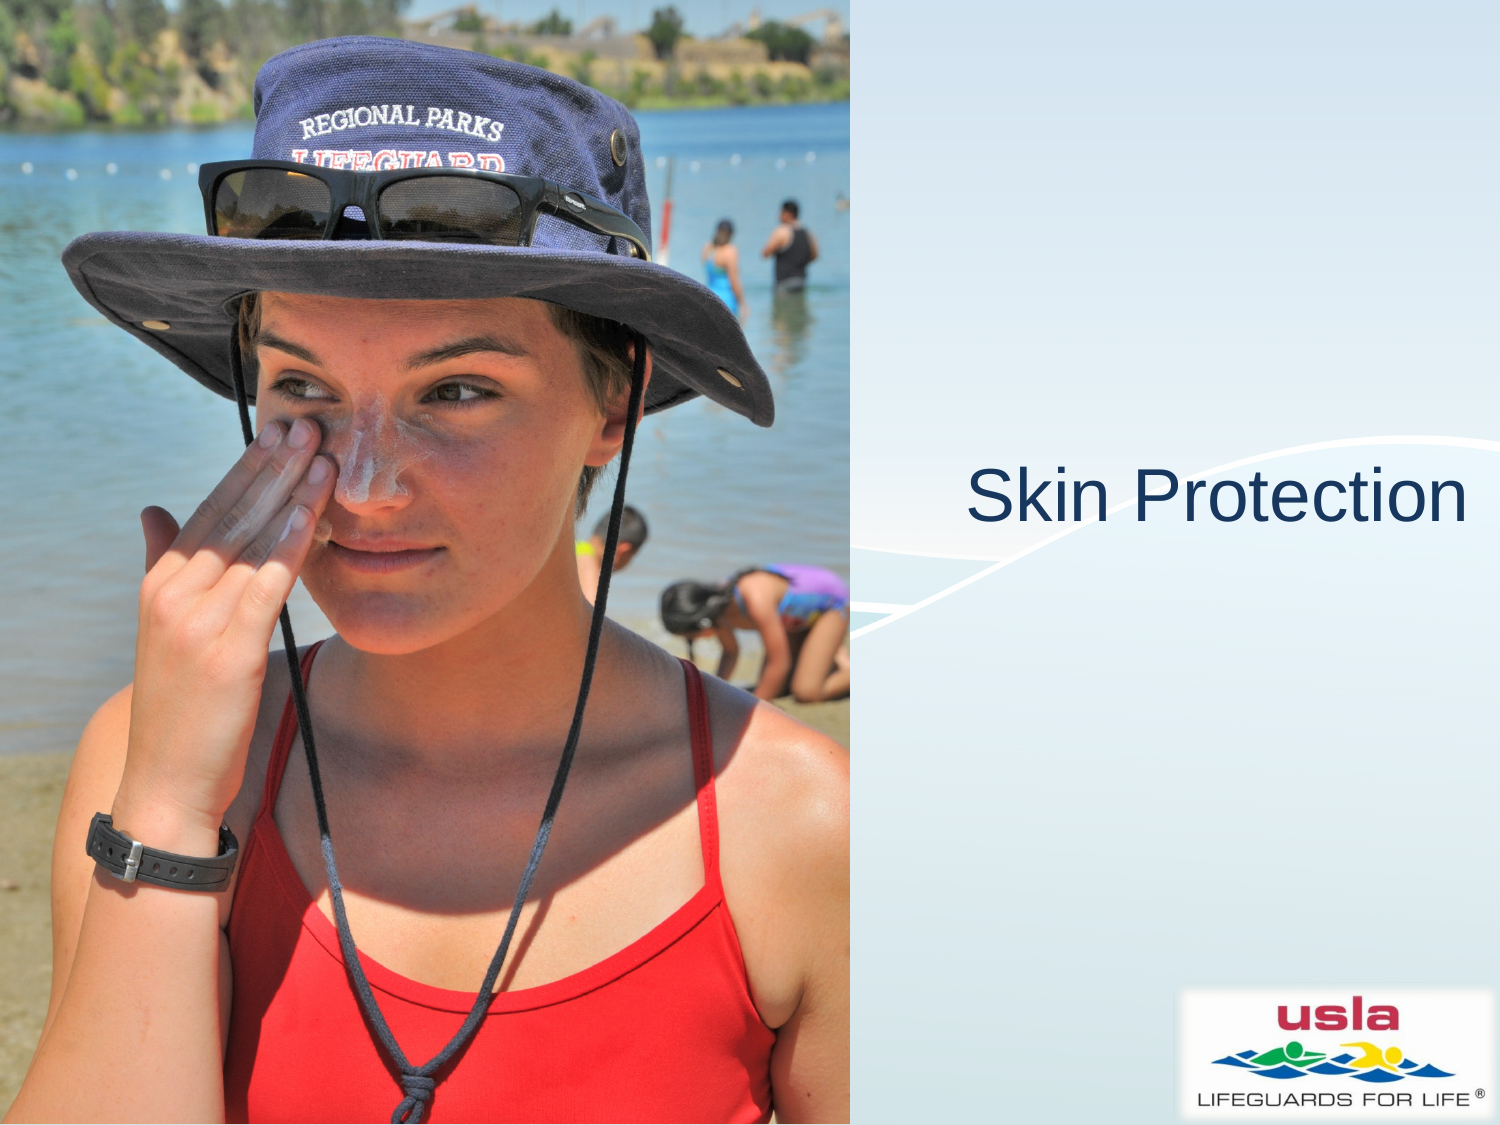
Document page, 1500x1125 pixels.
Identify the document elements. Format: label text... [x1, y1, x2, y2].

title Skin Protection [936, 415, 1500, 566]
picture [1189, 997, 1487, 1112]
picture [0, 0, 851, 1124]
